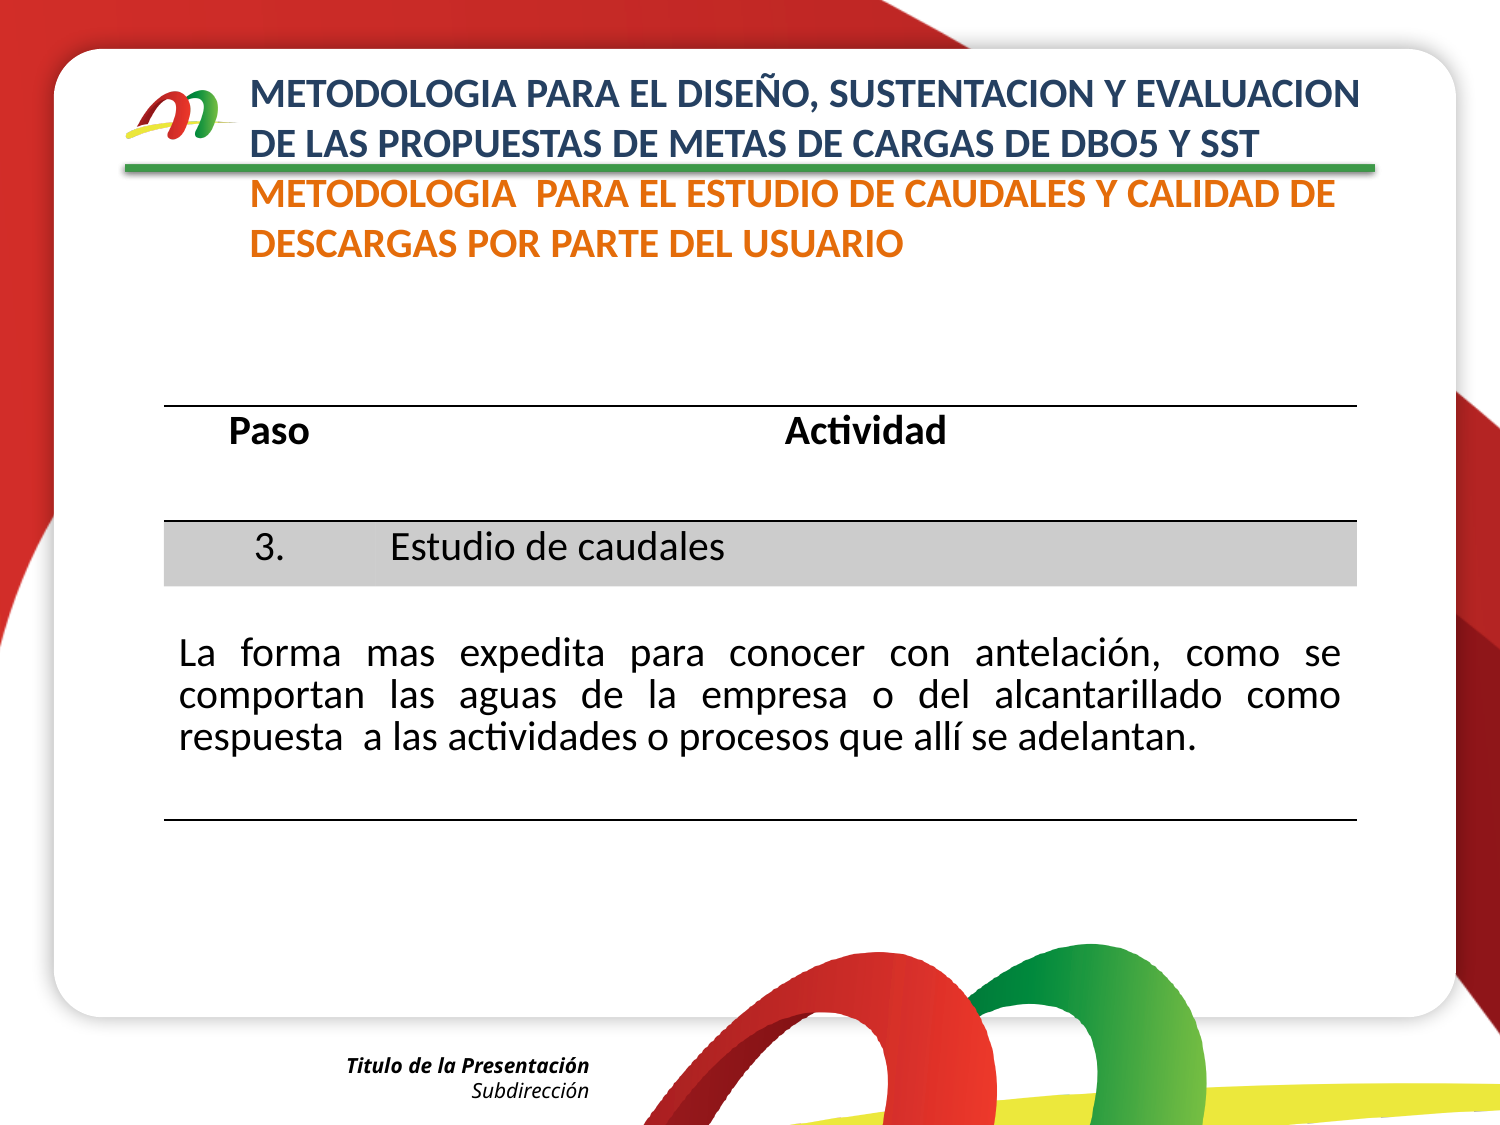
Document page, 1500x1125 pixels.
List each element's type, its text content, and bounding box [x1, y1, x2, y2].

table_cell La forma mas expedita para conocer con antelación, como se comportan las aguas de la empresa o del alcantarillado como respuesta a las actividades o procesos que allí se adelantan. [164, 586, 1357, 819]
table_cell 3. [164, 522, 375, 586]
title METODOLOGIA PARA EL DISEÑO, SUSTENTACION Y EVALUACION DE LAS PROPUESTAS DE METAS DE CARGAS DE DBO5 Y SST METODOLOGIA PARA EL ESTUDIO DE CAUDALES Y CALIDAD DE DESCARGAS POR PARTE DEL USUARIO [234, 58, 1405, 234]
table_header Actividad [375, 407, 1357, 520]
table_cell Estudio de caudales [375, 522, 1357, 586]
table_header Paso [164, 407, 375, 520]
